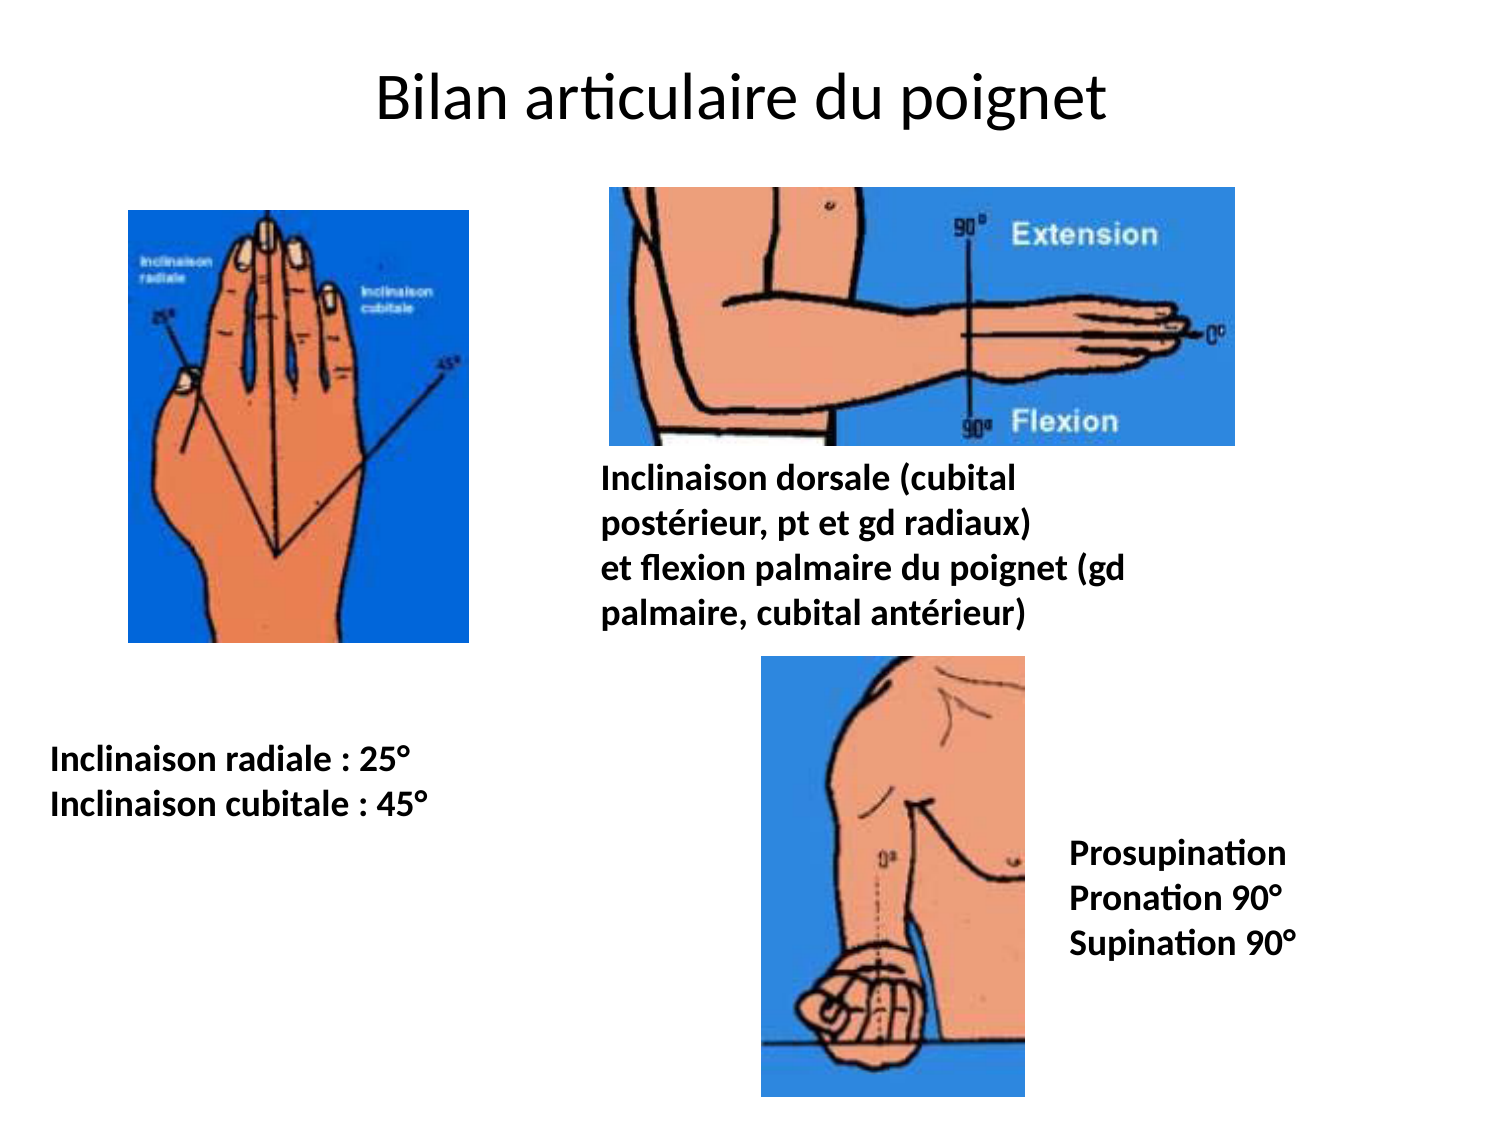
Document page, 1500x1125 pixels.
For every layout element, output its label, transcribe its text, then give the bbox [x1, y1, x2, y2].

picture [609, 187, 1236, 446]
title Bilan articulaire du poignet [75, 45, 1425, 141]
text_box Inclinaison radiale : 25° Inclinaison cubitale : 45° [35, 726, 528, 832]
text_box Inclinaison dorsale (cubital postérieur, pt et gd radiaux) et flexion palmaire du poignet (gd palmaire, cubital antérieur) [585, 445, 1336, 640]
text_box Prosupination Pronation 90° Supination 90° [1054, 820, 1430, 970]
picture [761, 656, 1026, 1097]
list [128, 210, 469, 644]
